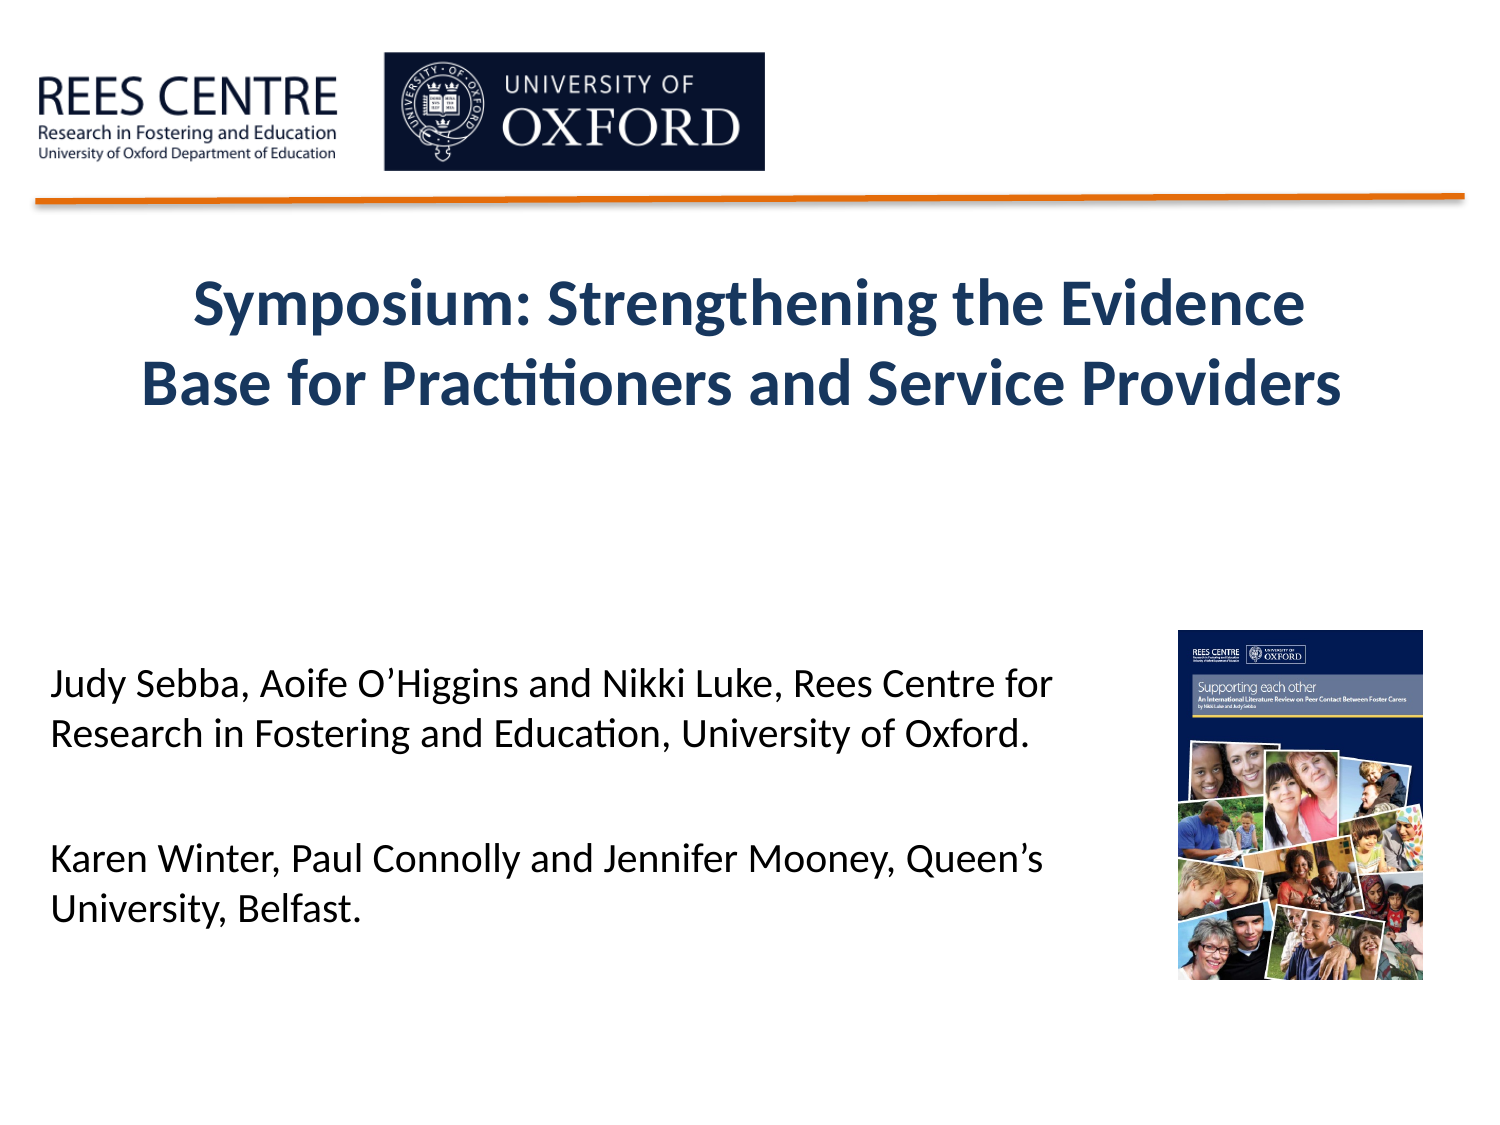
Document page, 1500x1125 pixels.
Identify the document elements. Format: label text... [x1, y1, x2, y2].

picture [35, 52, 766, 172]
text_box [91, 270, 1388, 591]
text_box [35, 196, 1465, 202]
title Symposium: Strengthening the Evidence Base for Practitioners and Service Providers [112, 270, 1388, 487]
subtitle Judy Sebba, Aoife O’Higgins and Nikki Luke, Rees Centre for Research in Fostering and Education, University of Oxford. Karen Winter, Paul Connolly and Jennifer Mooney, Queen’s University, Belfast. [35, 648, 1173, 980]
picture [1178, 630, 1424, 980]
